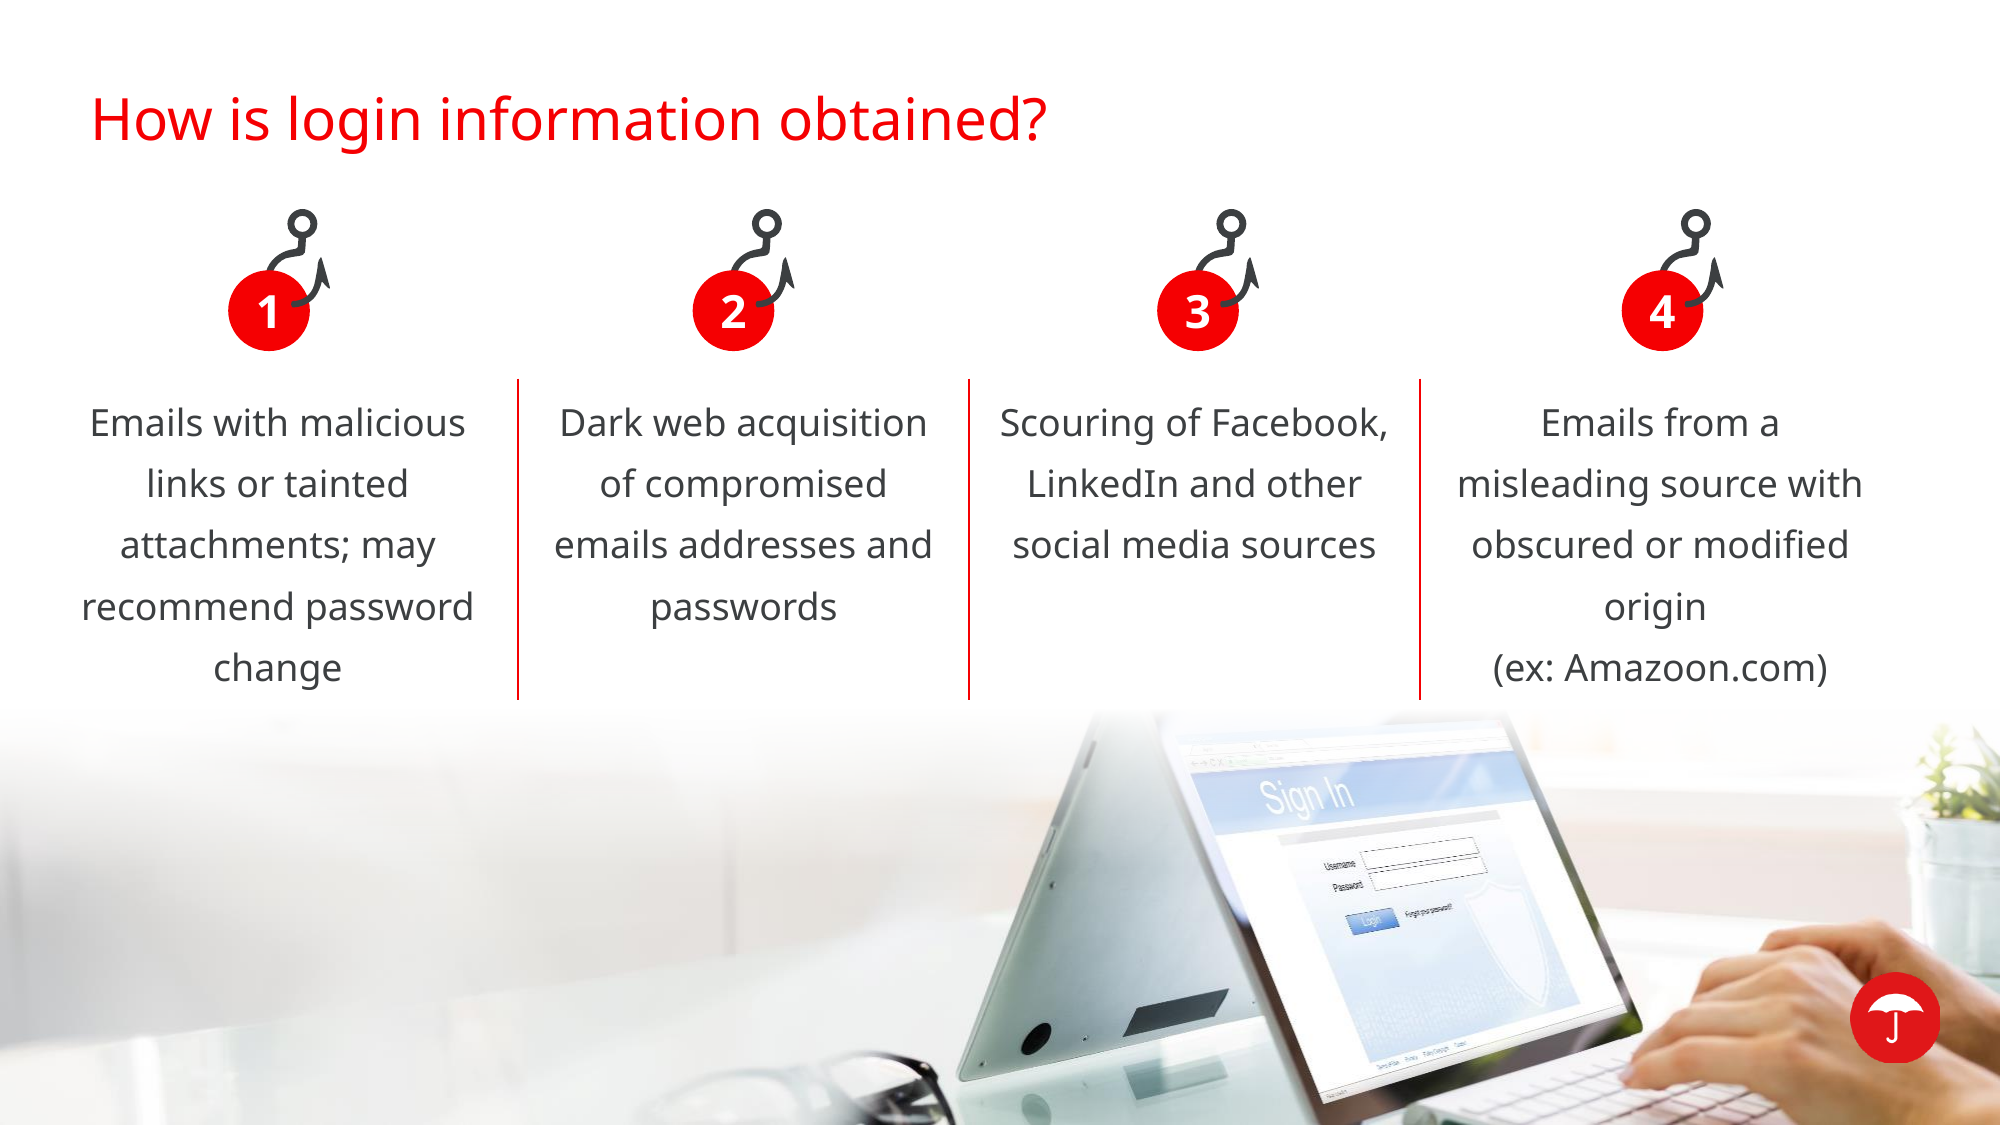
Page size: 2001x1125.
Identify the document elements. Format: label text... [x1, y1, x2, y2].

table_header Scouring of Facebook, LinkedIn and other social media sources [970, 379, 1419, 617]
picture [0, 617, 2000, 1125]
title How is login information obtained? [75, 75, 1925, 149]
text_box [1621, 208, 1725, 352]
table_header Dark web acquisition of compromised emails addresses and passwords [519, 379, 968, 617]
table_header Emails from a misleading source with obscured or modified origin (ex: Amazoon.com) [1421, 379, 1871, 617]
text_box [692, 208, 796, 352]
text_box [1156, 208, 1261, 352]
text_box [227, 208, 332, 352]
table_header Emails with malicious links or tainted attachments; may recommend password change [68, 379, 517, 617]
